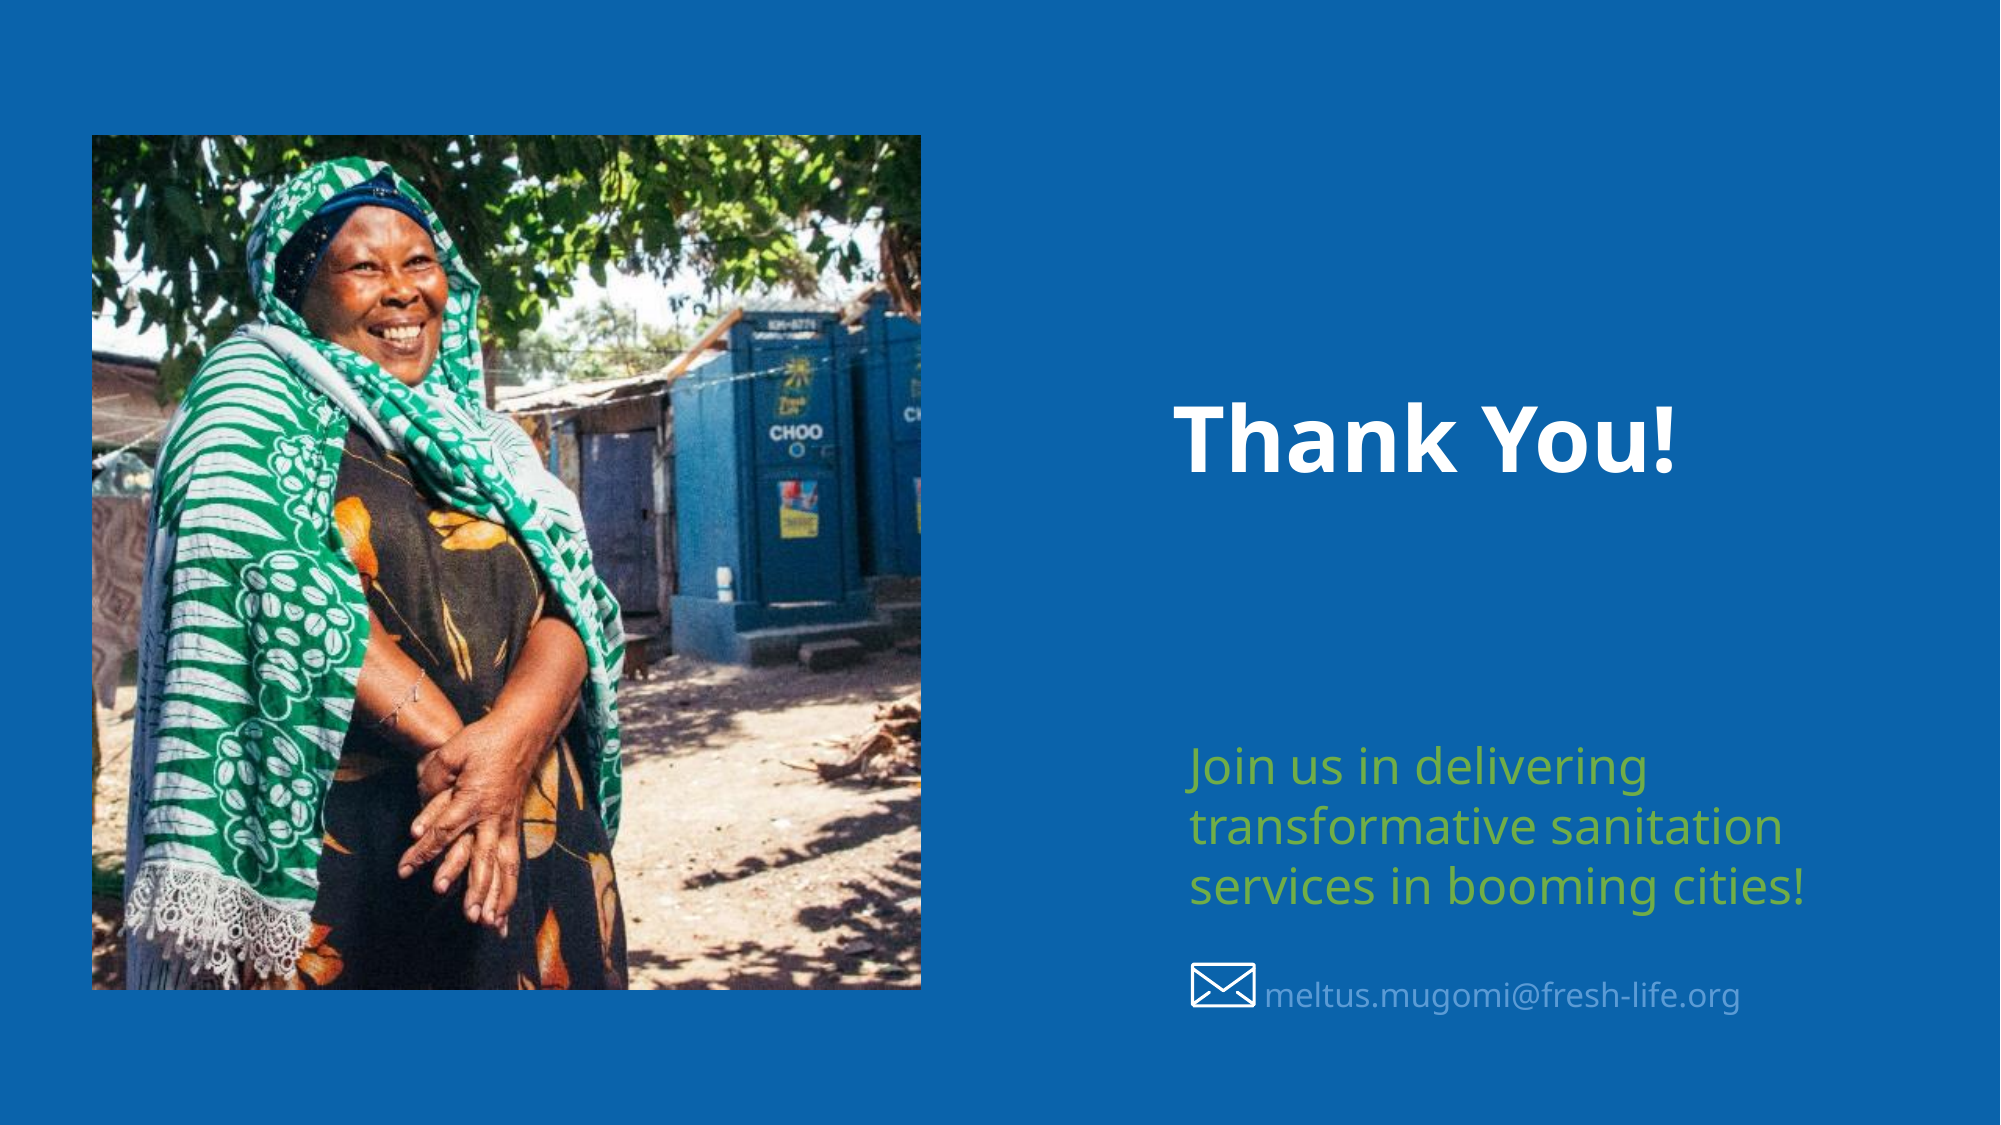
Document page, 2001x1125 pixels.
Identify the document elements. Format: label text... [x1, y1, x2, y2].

picture [92, 135, 921, 990]
text_box meltus.mugomi@fresh-life.org [1256, 964, 1814, 1006]
picture [914, 343, 921, 374]
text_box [1192, 964, 1255, 1006]
text_box Join us in delivering transformative sanitation services in booming cities! [1169, 714, 1882, 935]
text_box Thank You! [1109, 395, 1766, 586]
